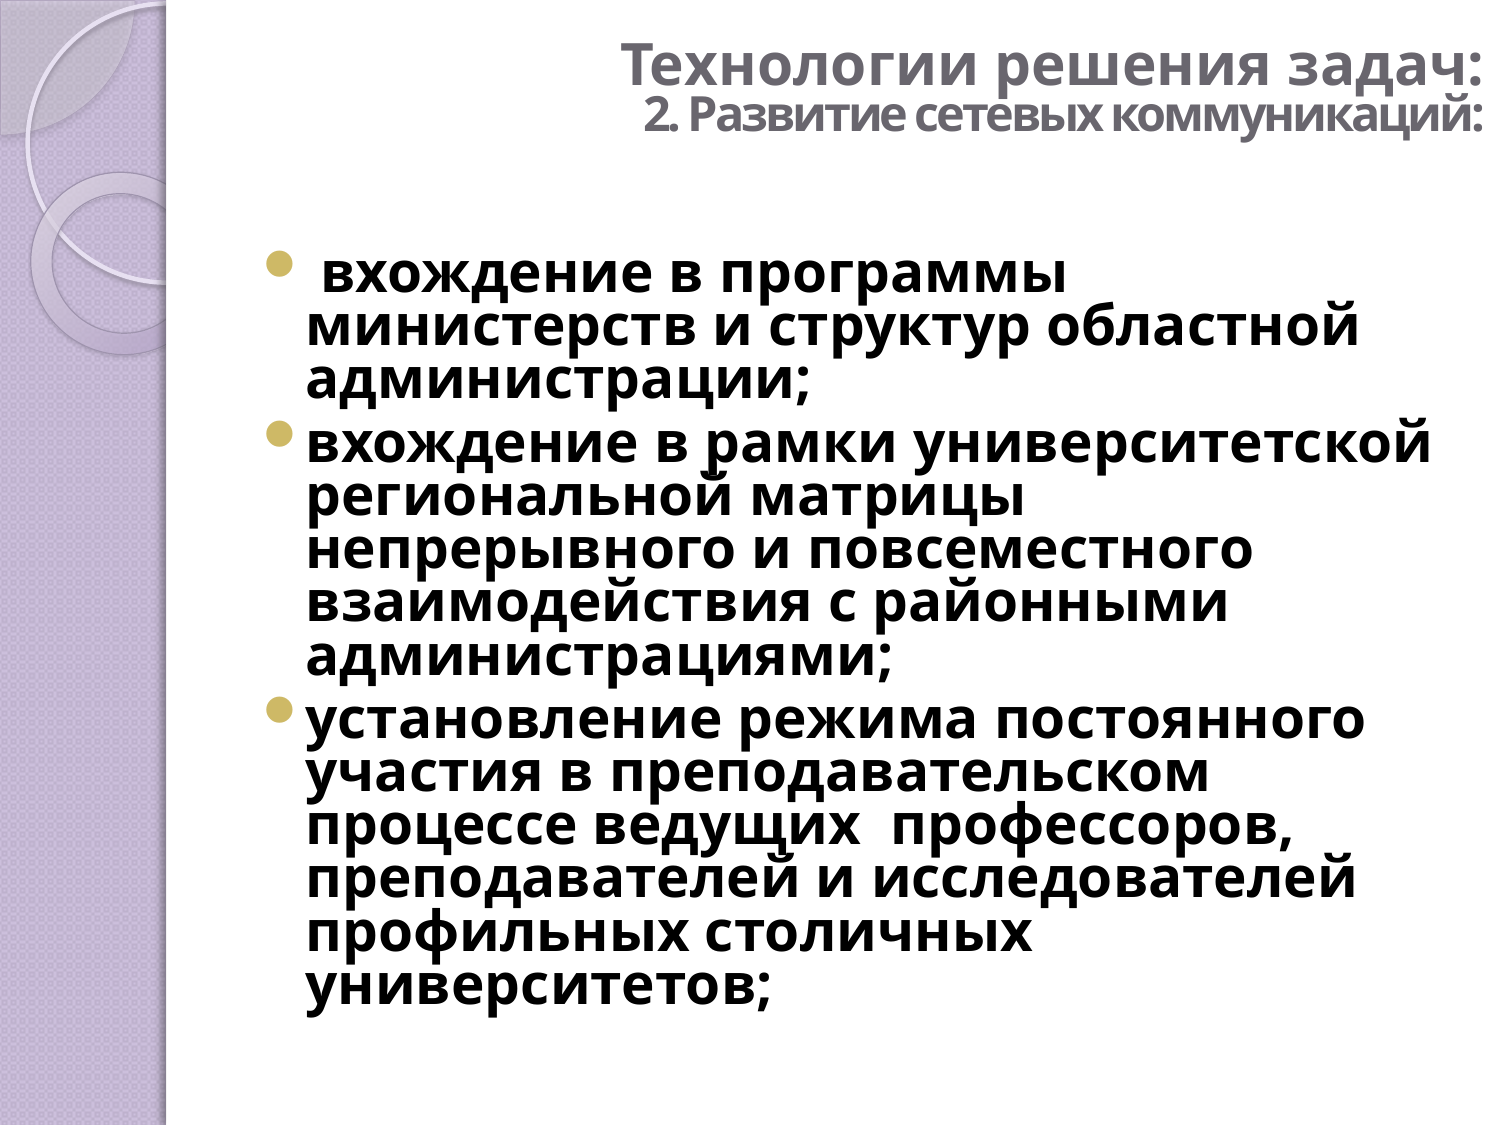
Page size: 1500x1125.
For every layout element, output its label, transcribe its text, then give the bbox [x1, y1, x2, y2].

list вхождение в программы министерств и структур областной администрации; вхождение в рамки университетской региональной матрицы непрерывного и повсеместного взаимодействия с районными администрациями; установление режима постоянного участия в преподавательском процессе ведущих профессоров, преподавателей и исследователей профильных столичных университетов; [235, 243, 1466, 1025]
title Технологии решения задач: 2. Развитие сетевых коммуникаций: [0, 45, 1500, 233]
